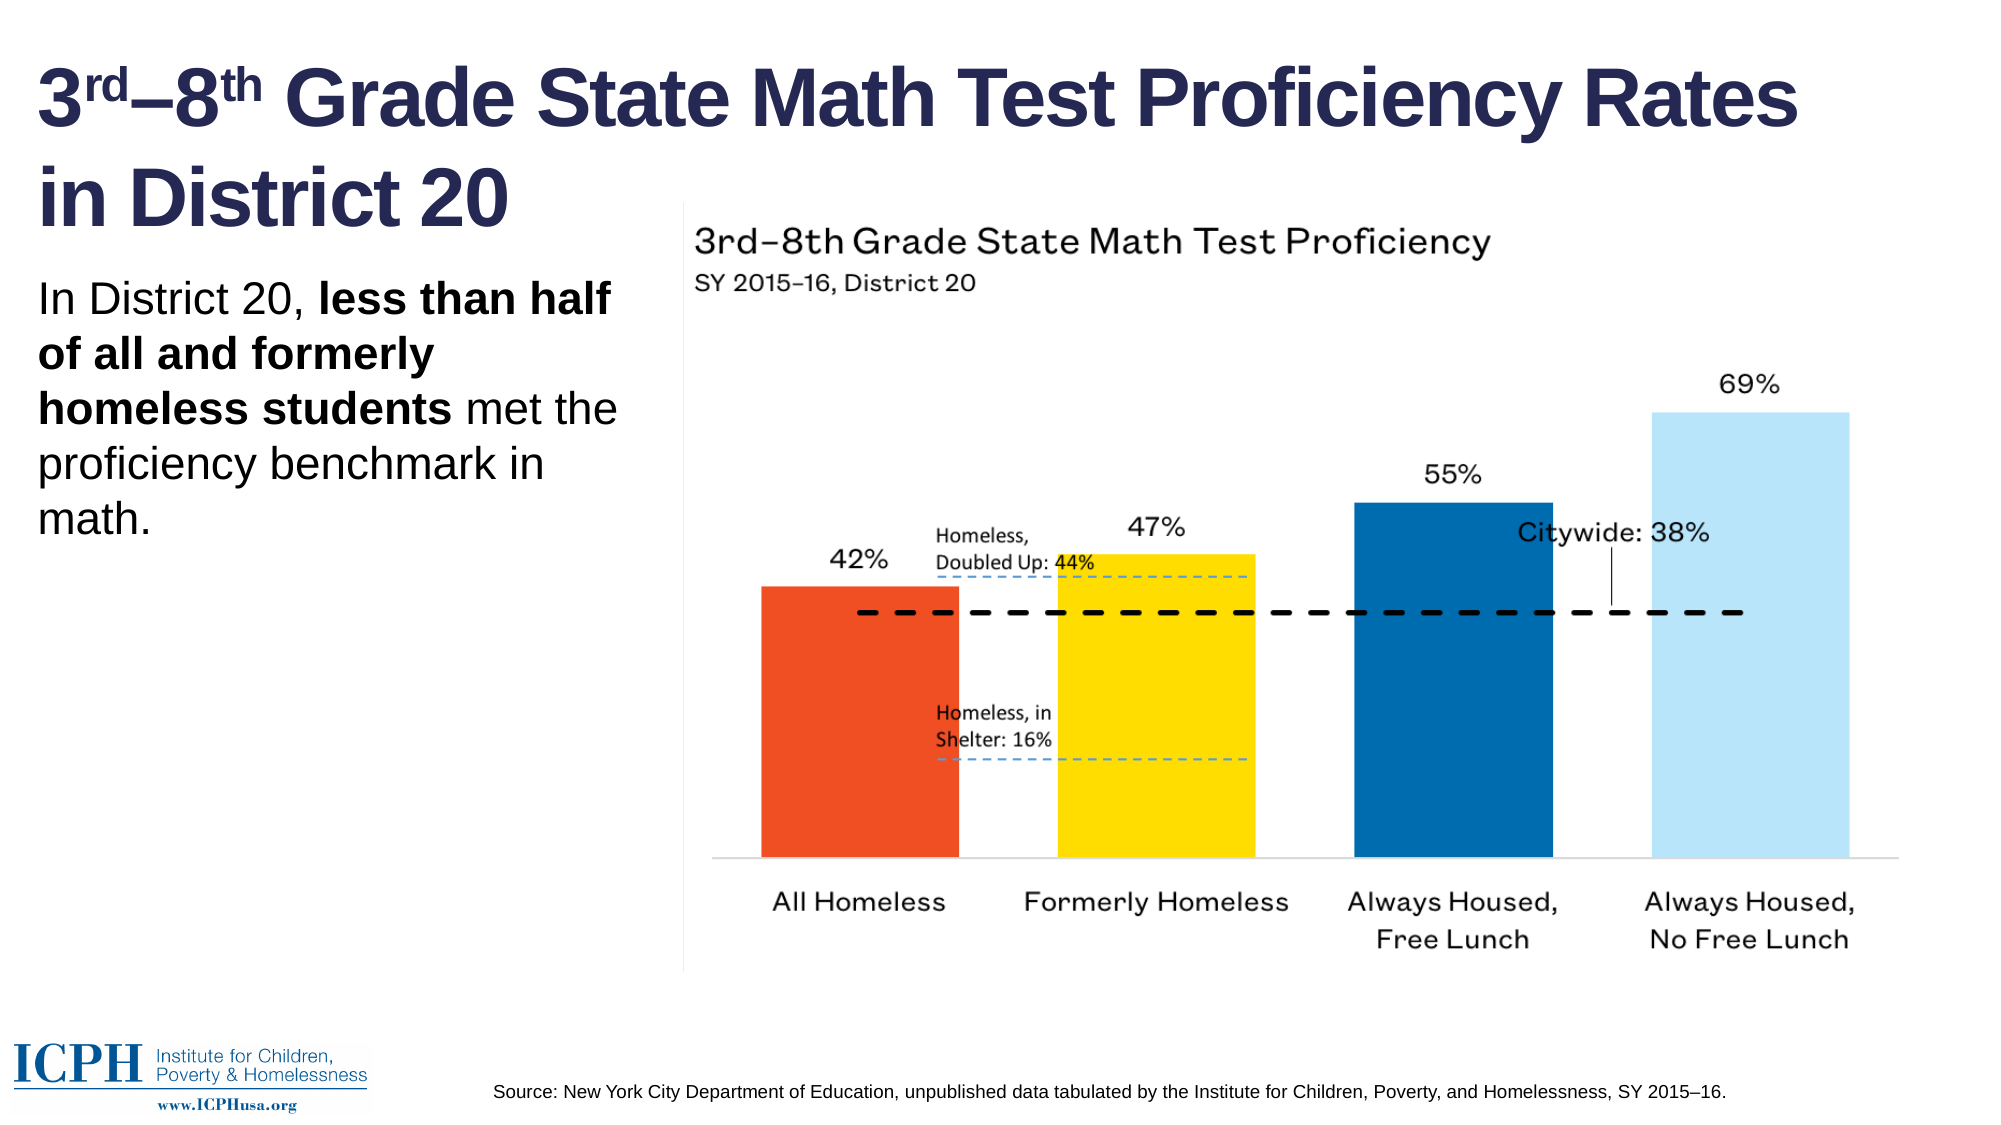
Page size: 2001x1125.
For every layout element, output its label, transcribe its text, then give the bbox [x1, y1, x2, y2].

text_box Source: New York City Department of Education, unpublished data tabulated by the Institute for Children, Poverty, and Homelessness, SY 2015–16. [478, 1072, 1982, 1110]
picture [681, 201, 1928, 972]
picture [10, 1042, 373, 1115]
list In District 20, less than half of all and formerly homeless students met the proficiency benchmark in math. [22, 261, 661, 877]
title 3rd–8th Grade State Math Test Proficiency Rates in District 20 [22, 35, 1833, 242]
